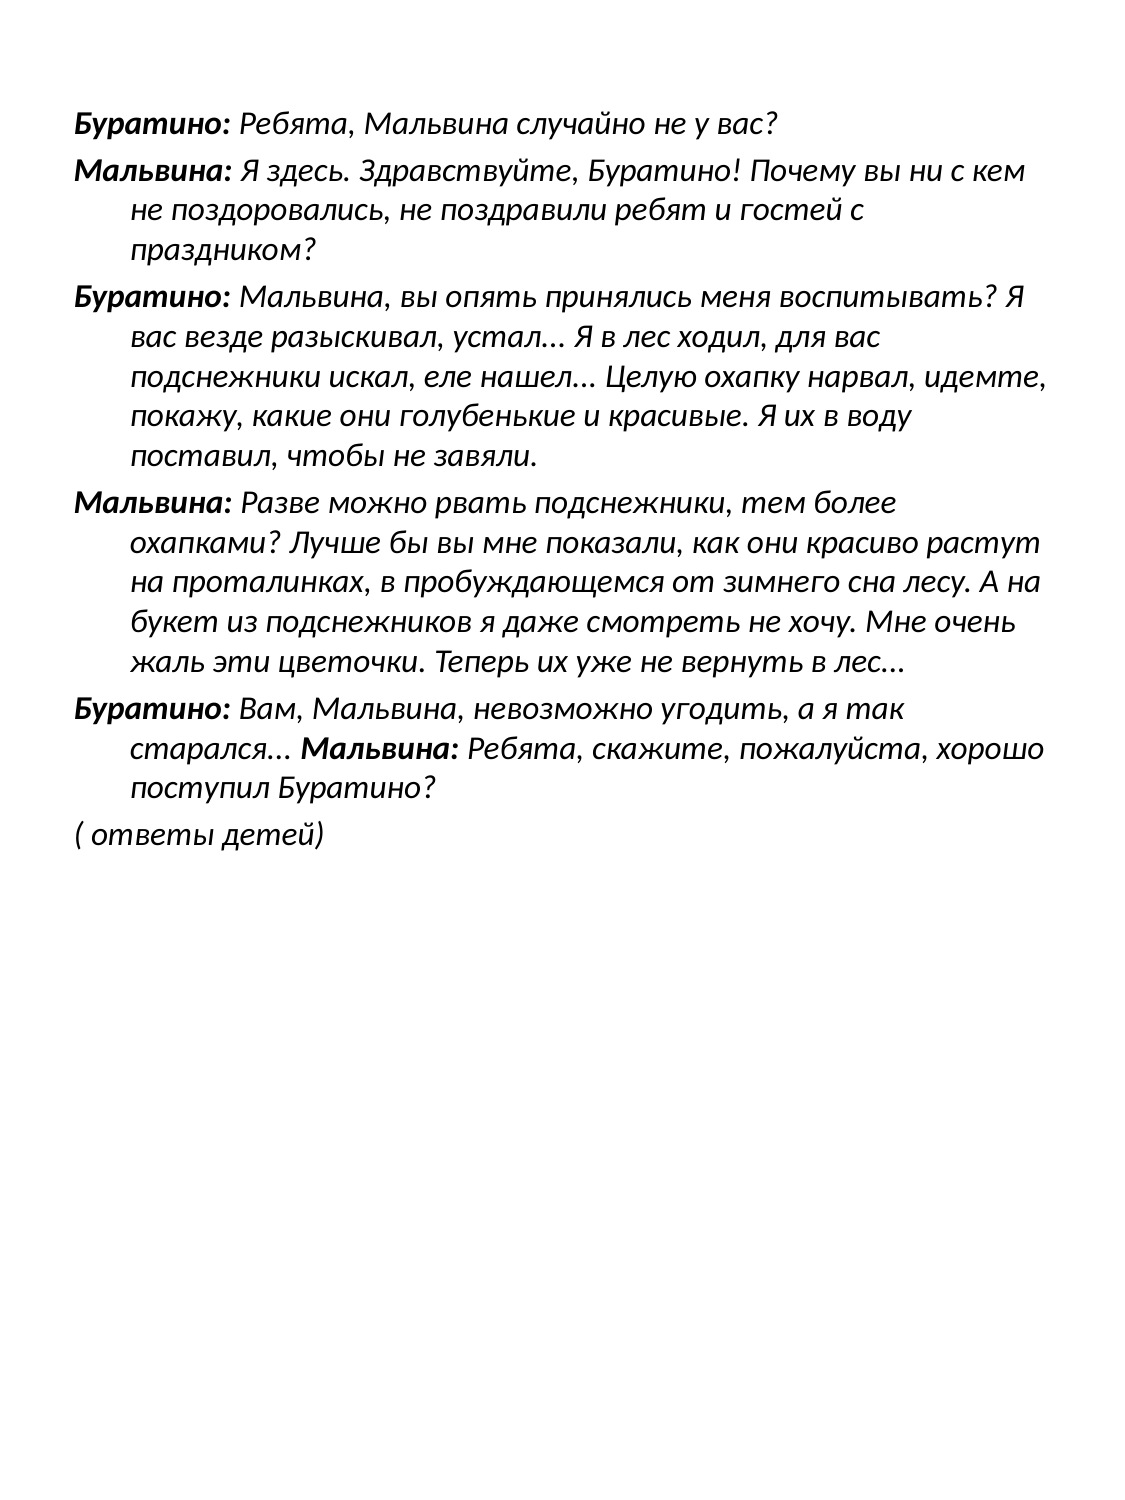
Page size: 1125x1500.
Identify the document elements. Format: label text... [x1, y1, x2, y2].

list Буратино: Ребята, Мальвина случайно не у вас? Мальвина: Я здесь. Здравствуйте, Буратино! Почему вы ни с кем не поздоровались, не поздра­вили ребят и гостей с праздником? Буратино: Мальвина, вы опять принялись меня воспитывать? Я вас везде разыскивал, устал... Я в лес ходил, для вас подснежники искал, еле нашел... Целую охапку нарвал, идемте, покажу, какие они голубенькие и красивые. Я их в воду поставил, чтобы не завяли. Мальвина: Разве можно рвать подснежники, тем более охапками? Лучше бы вы мне показали, как они красиво растут на проталинках, в пробуждающемся от зимнего сна лесу. А на букет из подснежников я даже смотреть не хочу. Мне очень жаль эти цветочки. Теперь их уже не вернуть в лес... Буратино: Вам, Мальвина, невозможно угодить, а я так старался... Мальвина: Ребята, скажите, пожалуйста, хорошо поступил Буратино? ( ответы детей) [58, 93, 1072, 891]
